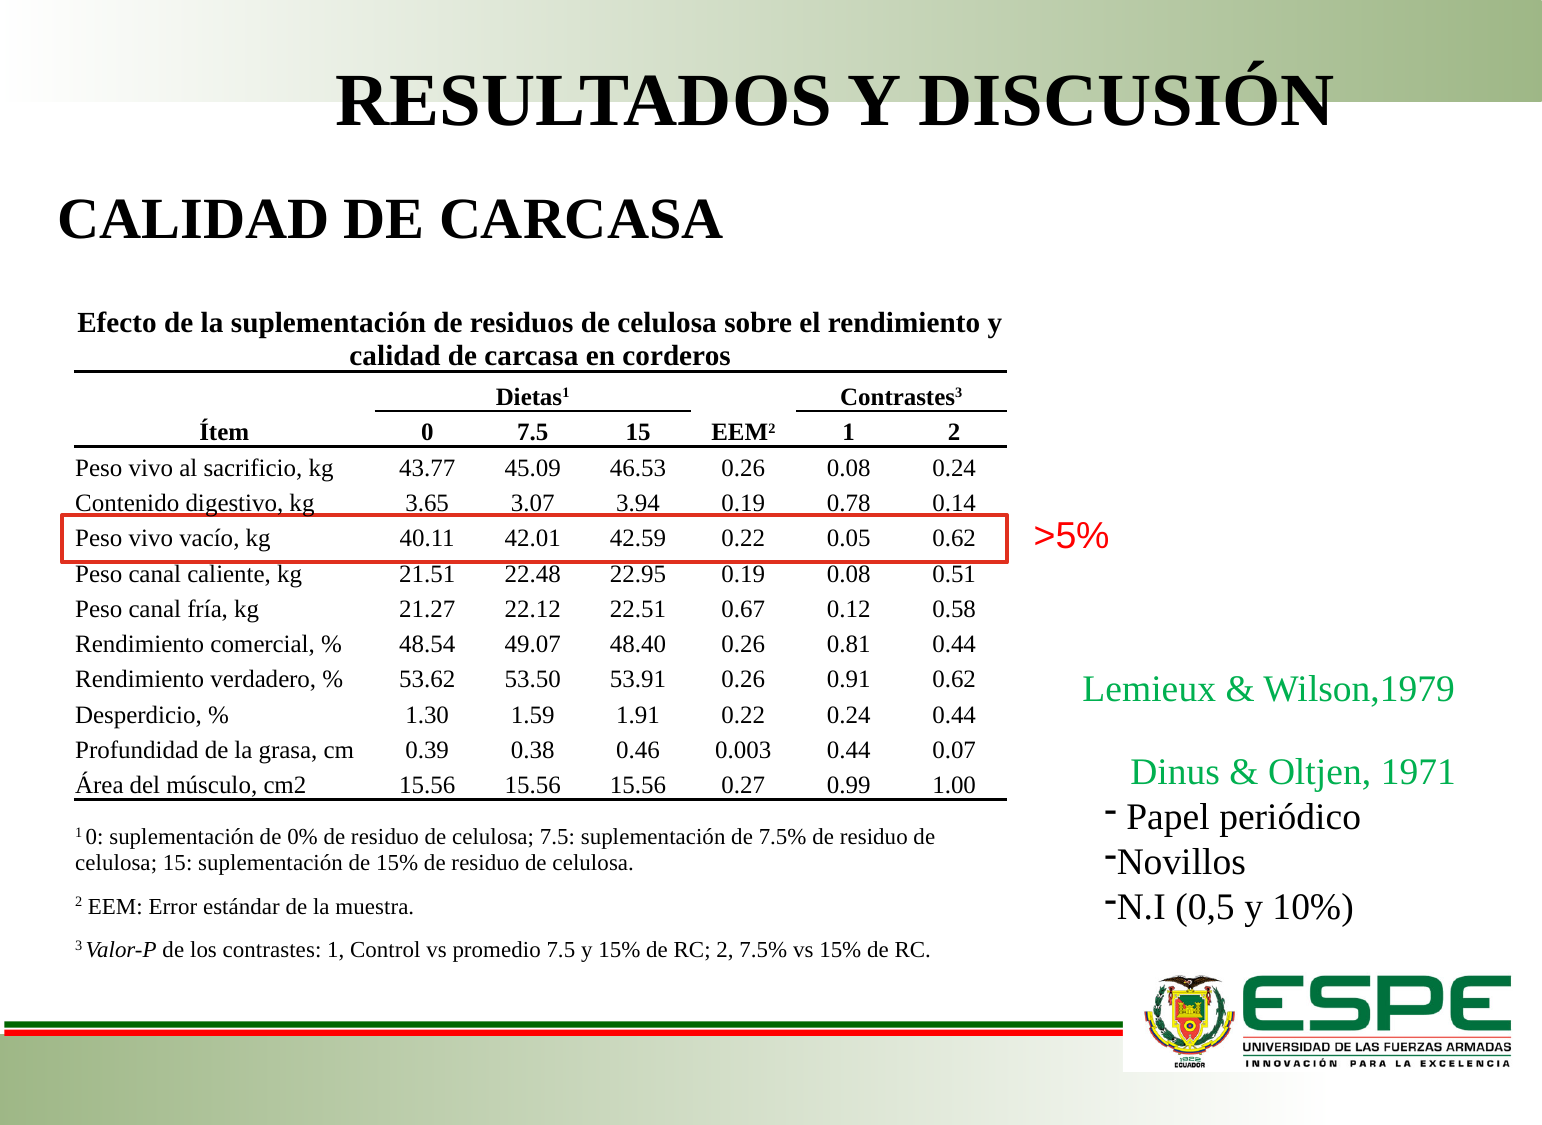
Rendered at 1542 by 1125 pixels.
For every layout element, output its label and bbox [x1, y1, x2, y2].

text_box [43, 172, 739, 258]
text_box [1067, 656, 1471, 717]
text_box [215, 42, 1456, 148]
table_cell [74, 448, 1007, 798]
picture [1122, 968, 1537, 1072]
text_box [1018, 503, 1126, 564]
table_cell [74, 373, 1007, 445]
text_box [1089, 739, 1497, 935]
text_box [60, 513, 74, 564]
table_cell [74, 801, 1007, 963]
table_header [74, 291, 1007, 370]
